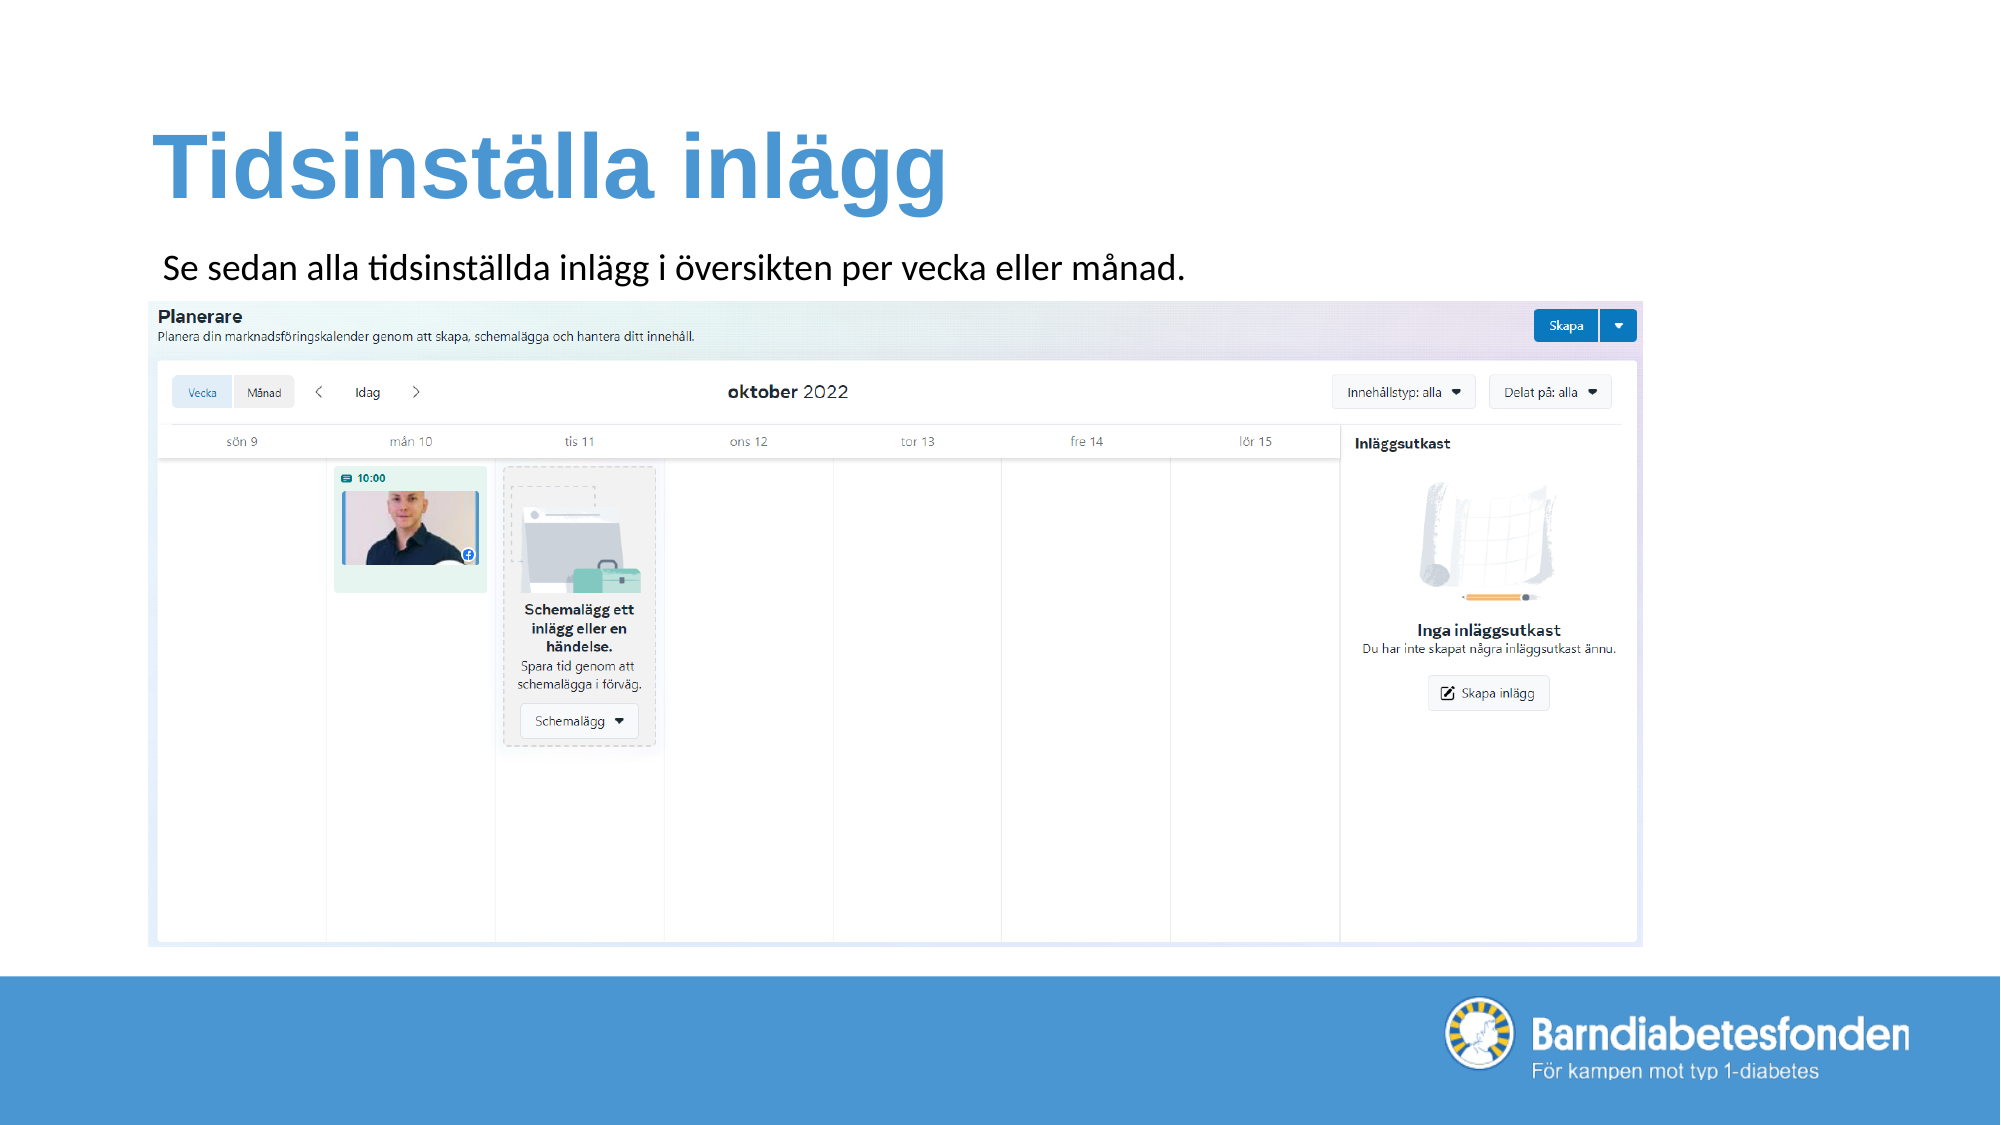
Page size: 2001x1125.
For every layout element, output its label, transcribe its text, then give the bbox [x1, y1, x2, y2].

text_box [0, 975, 2000, 1125]
text_box Se sedan alla tidsinställda inlägg i översikten per vecka eller månad. [148, 236, 1404, 296]
title Tidsinställa inlägg [137, 111, 1863, 330]
picture [148, 301, 1643, 947]
picture [1444, 995, 1909, 1080]
